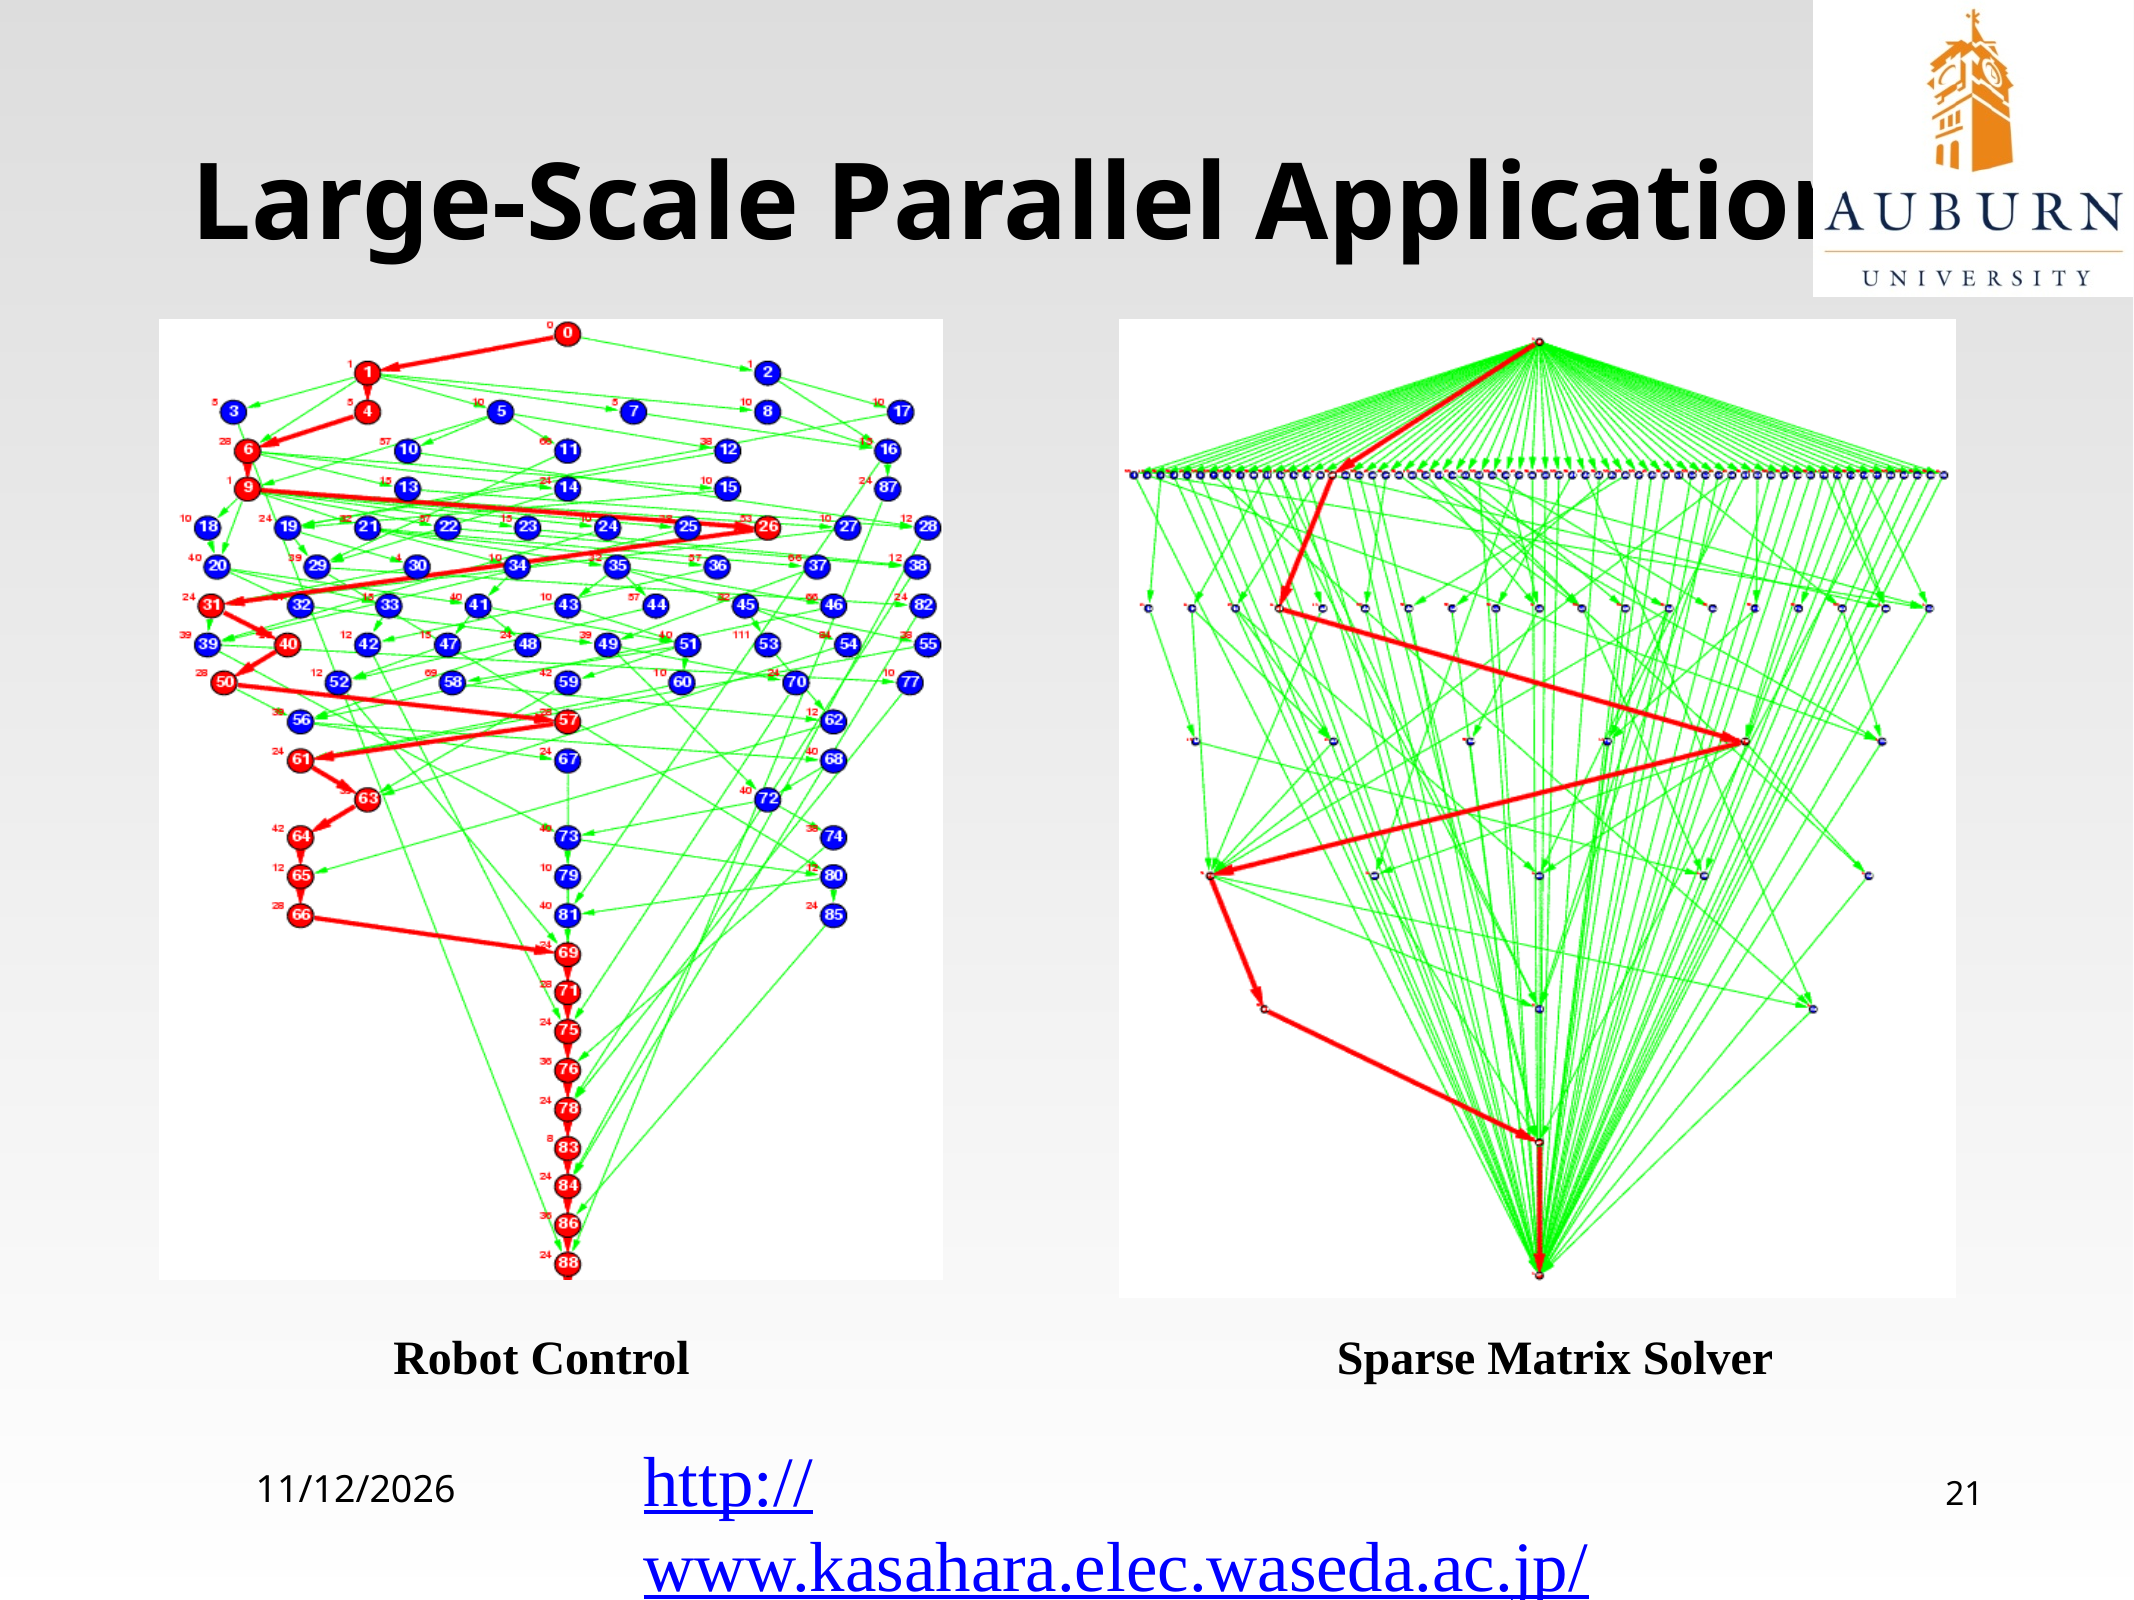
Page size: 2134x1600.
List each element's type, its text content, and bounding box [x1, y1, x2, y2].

text_box Robot Control [371, 1315, 712, 1395]
text_box Sparse Matrix Solver [1315, 1315, 1796, 1395]
slide_number 21 [1920, 1461, 2009, 1547]
title Large-Scale Parallel Applications [105, 21, 2028, 374]
picture [1813, 0, 2134, 297]
text_box http://www.kasahara.elec.waseda.ac.jp/schedule/ [622, 1424, 1707, 1600]
picture [159, 319, 943, 1281]
picture [1119, 319, 1956, 1299]
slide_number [106, 1457, 605, 1543]
